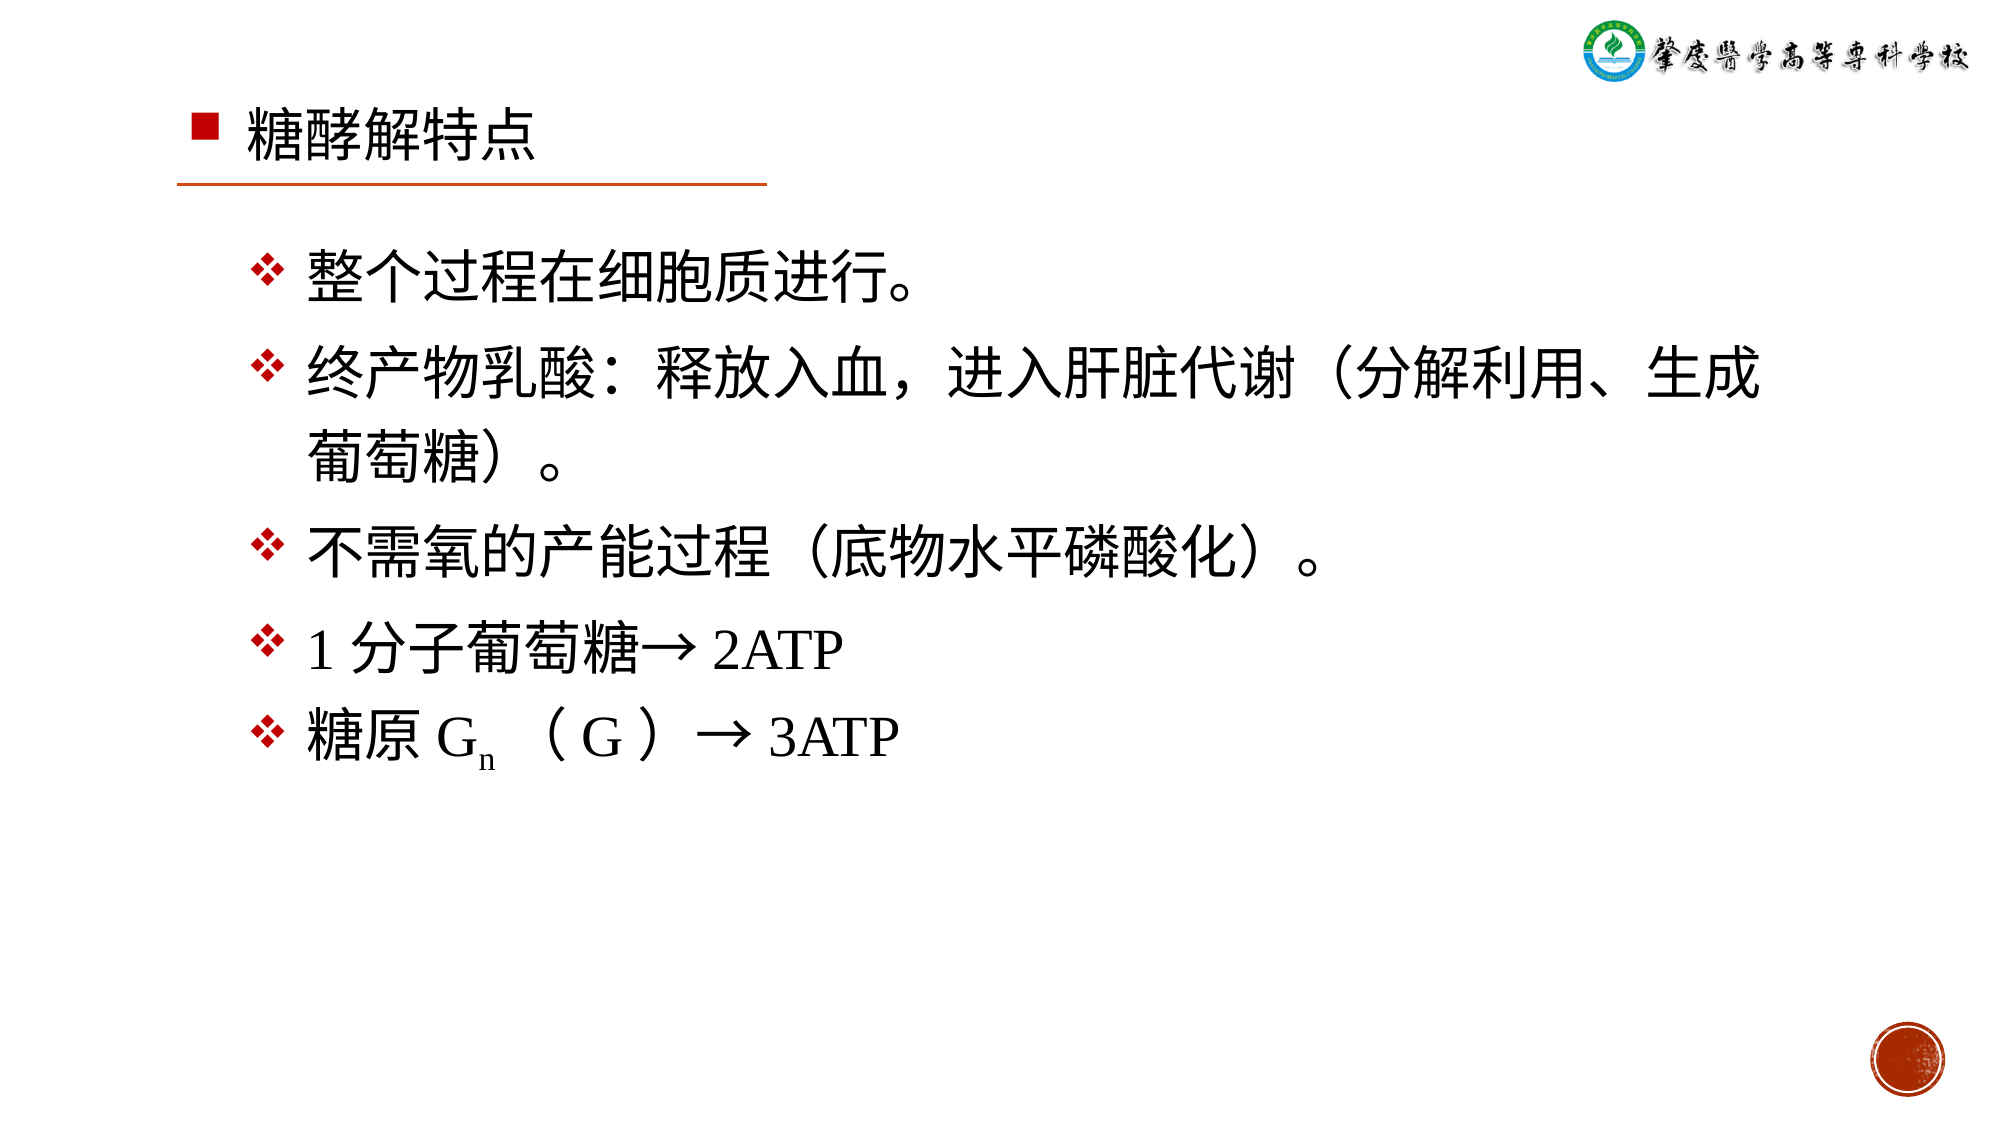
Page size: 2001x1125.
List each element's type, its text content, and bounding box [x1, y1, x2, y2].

picture [1571, 19, 1981, 90]
text_box 糖酵解特点 [173, 90, 669, 176]
text_box [1870, 1021, 1946, 1097]
text_box 整个过程在细胞质进行。 终产物乳酸：释放入血，进入肝脏代谢（分解利用、生成葡萄糖）。 不需氧的产能过程（底物水平磷酸化）。 1分子葡萄糖→2ATP 糖原Gn（G）→3ATP [232, 219, 1804, 785]
